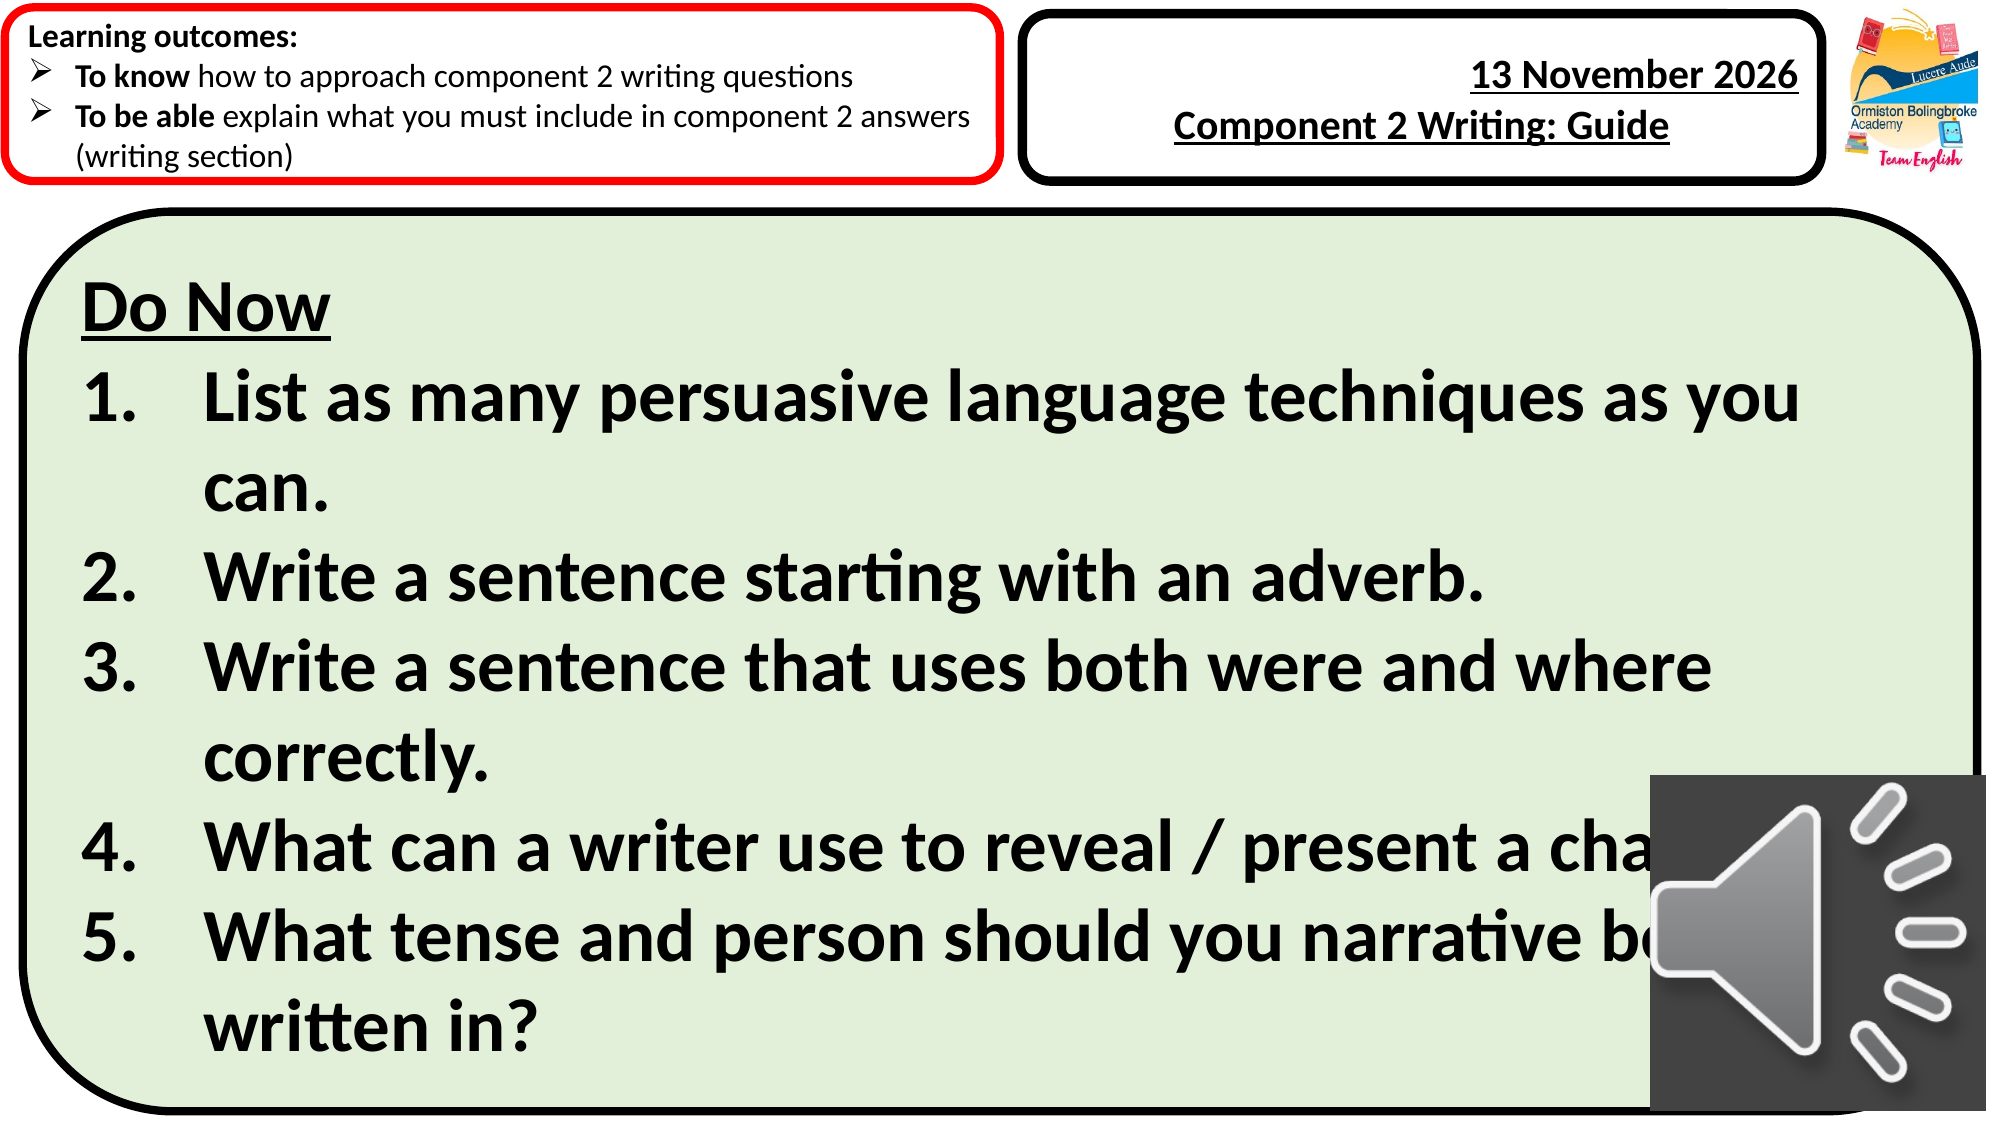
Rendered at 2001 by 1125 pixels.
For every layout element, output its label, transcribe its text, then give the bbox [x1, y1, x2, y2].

text_box 8 January, 2025 Component 2 Writing: Guide [1021, 12, 1823, 183]
text_box Do Now List as many persuasive language techniques as you can. Write a sentence starting with an adverb. Write a sentence that uses both were and where correctly. What can a writer use to reveal / present a character? What tense and person should you narrative be written in? [21, 210, 1979, 1113]
picture [1648, 773, 1987, 1112]
text_box Learning outcomes: To know how to approach component 2 writing questions To be able explain what you must include in component 2 answers (writing section) [3, 6, 1001, 183]
picture [1826, 5, 2001, 179]
